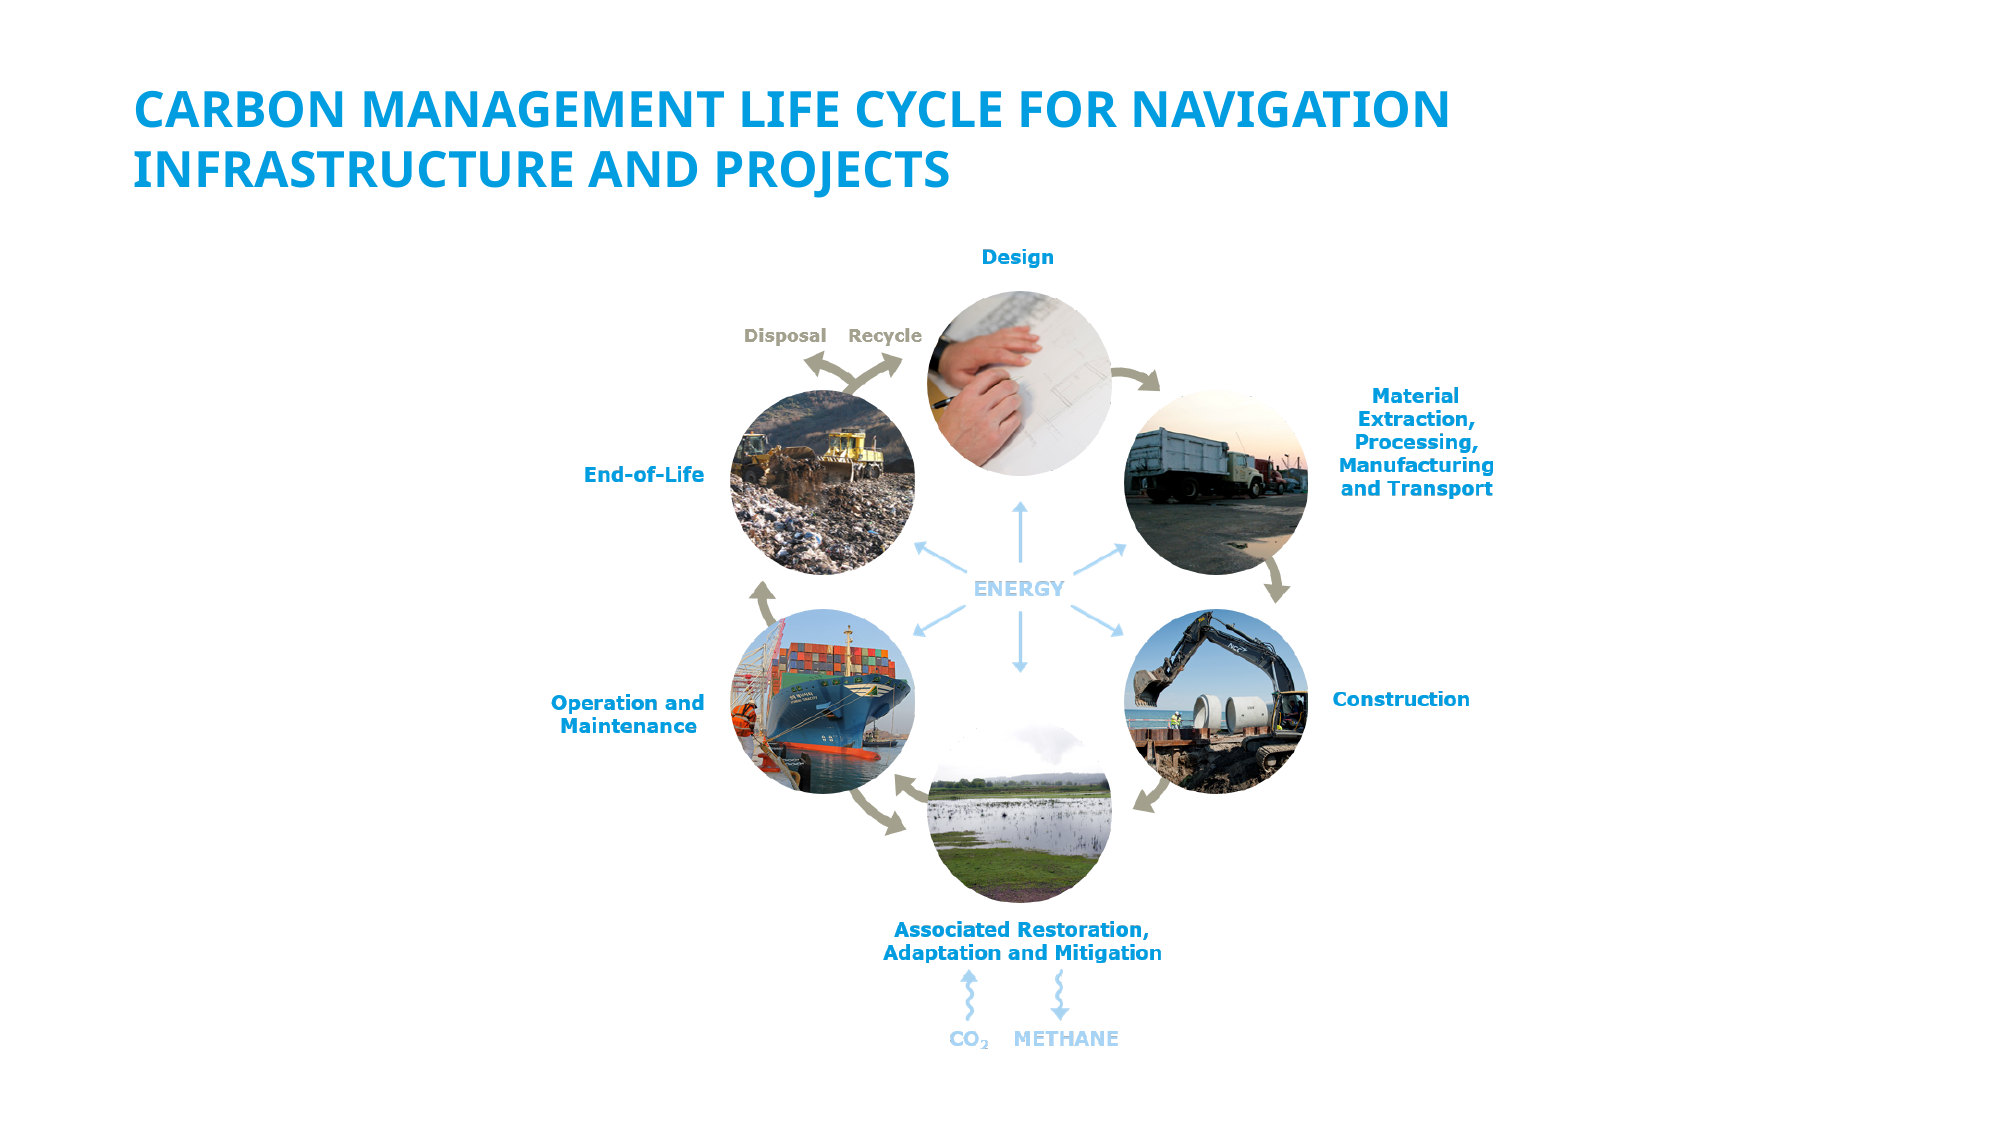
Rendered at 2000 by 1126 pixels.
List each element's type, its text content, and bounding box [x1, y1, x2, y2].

picture [509, 237, 1528, 1061]
title Carbon management life cycle for navigation infrastructure and Projects [133, 73, 1867, 198]
